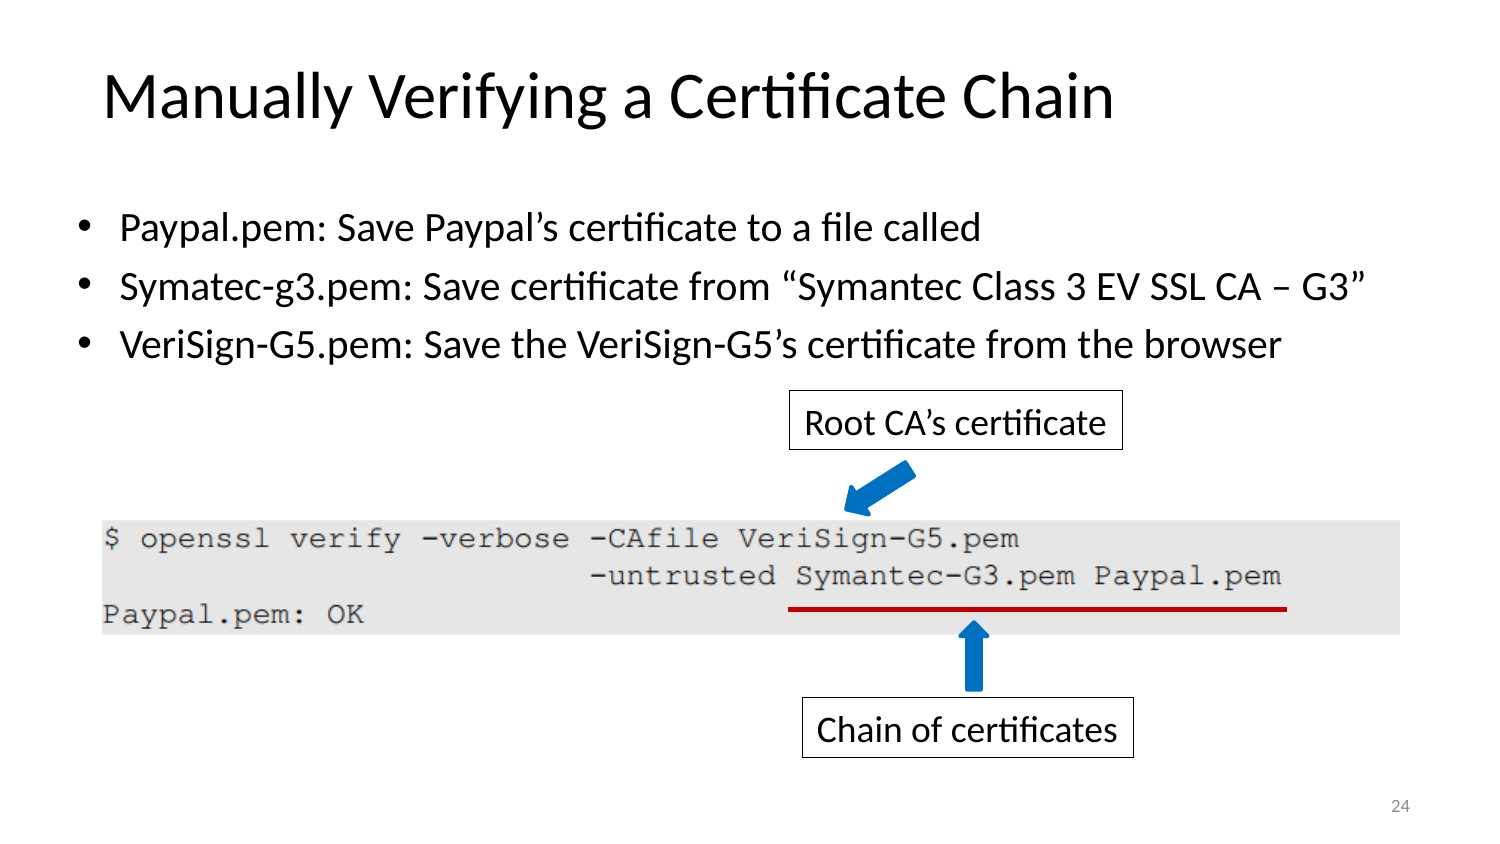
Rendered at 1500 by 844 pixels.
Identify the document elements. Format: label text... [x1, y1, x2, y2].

title Manually Verifying a Certificate Chain [87, 21, 1325, 163]
list Paypal.pem: Save Paypal’s certificate to a file called Symatec-g3.pem: Save certificate from “Symantec Class 3 EV SSL CA – G3” VeriSign-G5.pem: Save the VeriSign-G5’s certificate from the browser [62, 192, 1400, 397]
slide_number 24 [1074, 782, 1425, 827]
text_box Chain of certificates [802, 697, 1134, 758]
picture [87, 509, 1401, 636]
text_box Root CA’s certificate [789, 390, 1123, 450]
text_box [965, 643, 983, 692]
text_box [844, 460, 916, 508]
